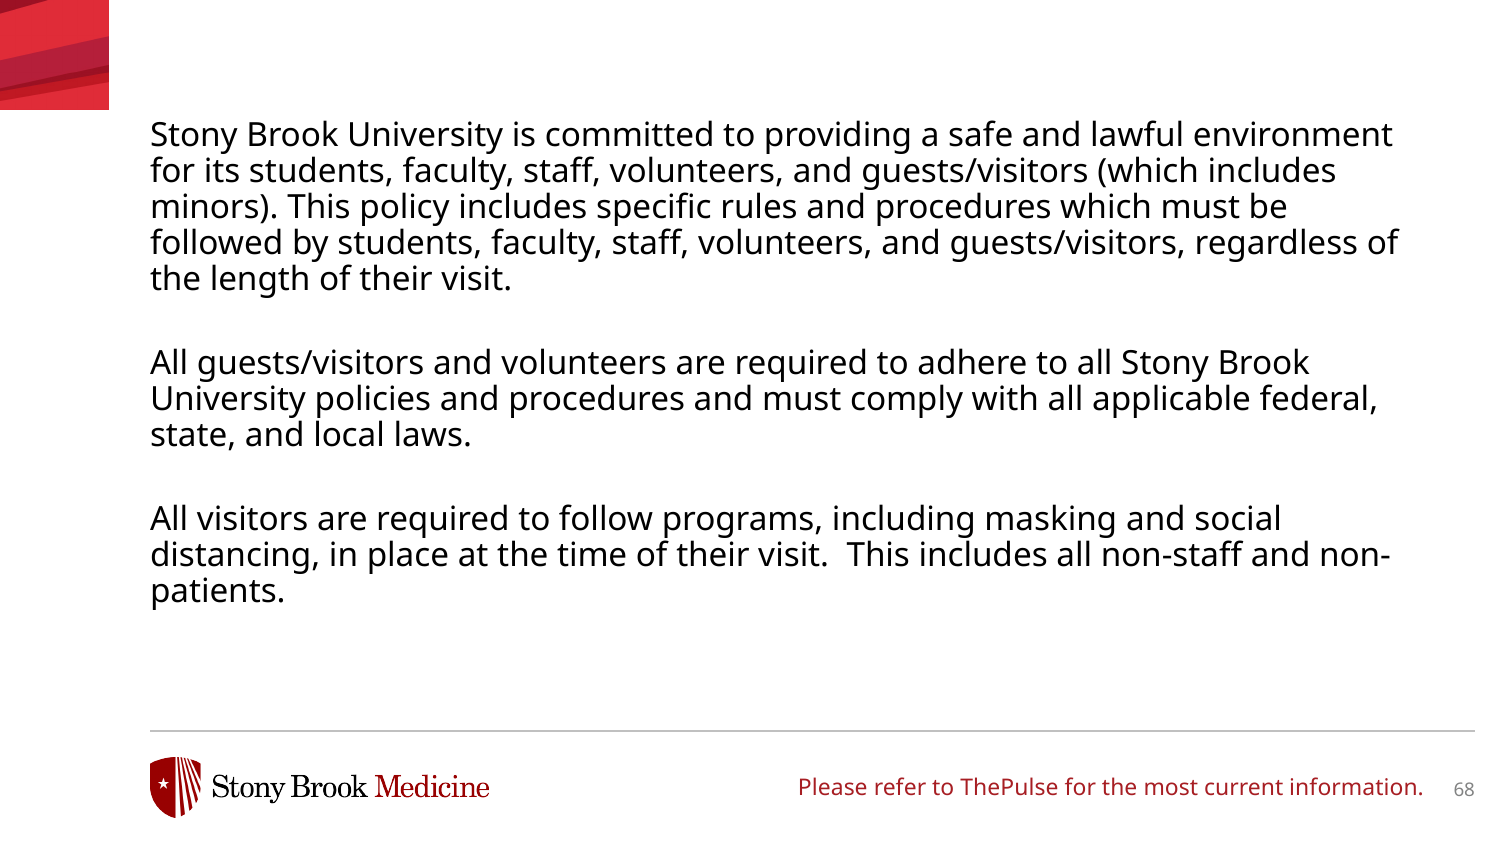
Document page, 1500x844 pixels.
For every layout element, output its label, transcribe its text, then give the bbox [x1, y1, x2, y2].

slide_number 68 [1437, 768, 1475, 814]
picture [150, 757, 489, 818]
list Stony Brook University is committed to providing a safe and lawful environment for its students, faculty, staff, volunteers, and guests/visitors (which includes minors). This policy includes specific rules and procedures which must be followed by students, faculty, staff, volunteers, and guests/visitors, regardless of the length of their visit. All guests/visitors and volunteers are required to adhere to all Stony Brook University policies and procedures and must comply with all applicable federal, state, and local laws. All visitors are required to follow programs, including masking and social distancing, in place at the time of their visit. This includes all non-staff and non-patients. [150, 118, 1425, 672]
picture [0, 0, 109, 110]
footer Please refer to ThePulse for the most current information. [525, 765, 1425, 811]
